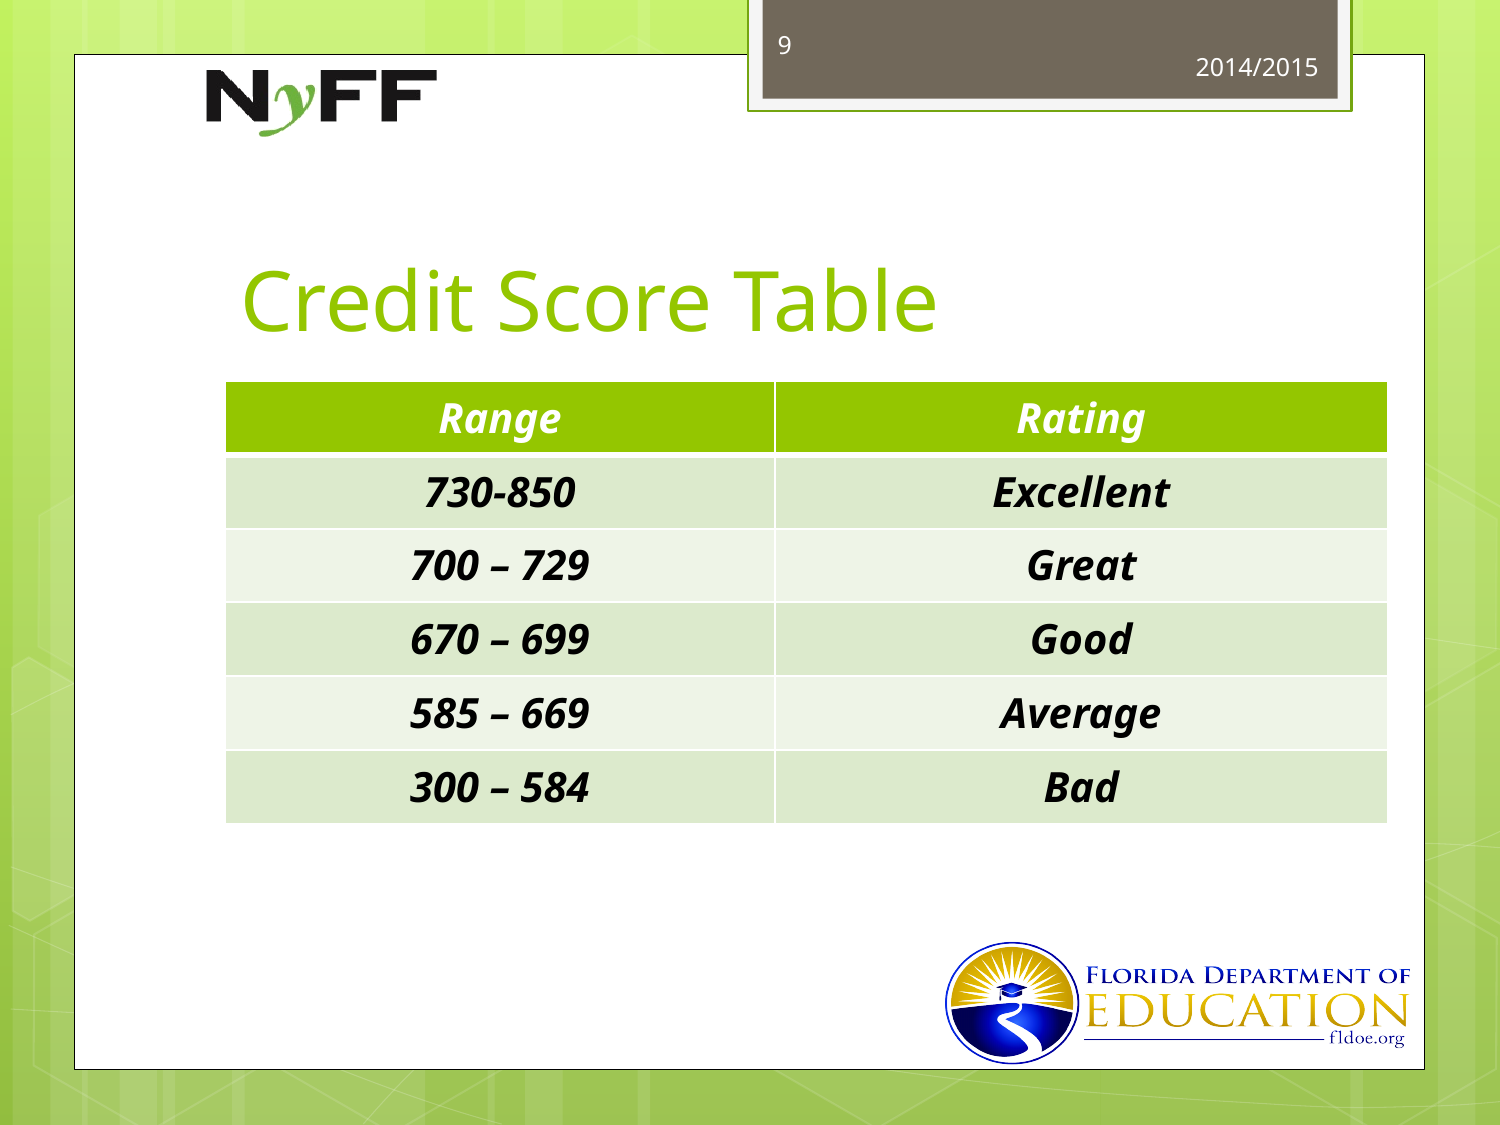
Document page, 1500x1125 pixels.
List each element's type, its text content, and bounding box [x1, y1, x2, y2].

table_header Range [226, 382, 774, 452]
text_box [0, 0, 188, 1125]
table_cell 670 – 699 [226, 603, 774, 675]
table_cell 585 – 669 [226, 677, 774, 749]
slide_number 2014/2015 [983, 36, 1334, 97]
table_cell 300 – 584 [226, 751, 774, 823]
table_cell Good [776, 603, 1387, 675]
table_cell Average [776, 677, 1387, 749]
table_header Rating [776, 382, 1387, 452]
title Credit Score Table [225, 168, 1275, 357]
table_cell Great [776, 530, 1387, 601]
picture [188, 46, 452, 150]
picture [912, 916, 1443, 1090]
table_cell Excellent [776, 458, 1387, 528]
table_cell 700 – 729 [226, 530, 774, 601]
table_cell 730-850 [226, 458, 774, 528]
table_cell Bad [776, 751, 1387, 823]
slide_number 9 [762, 11, 821, 82]
